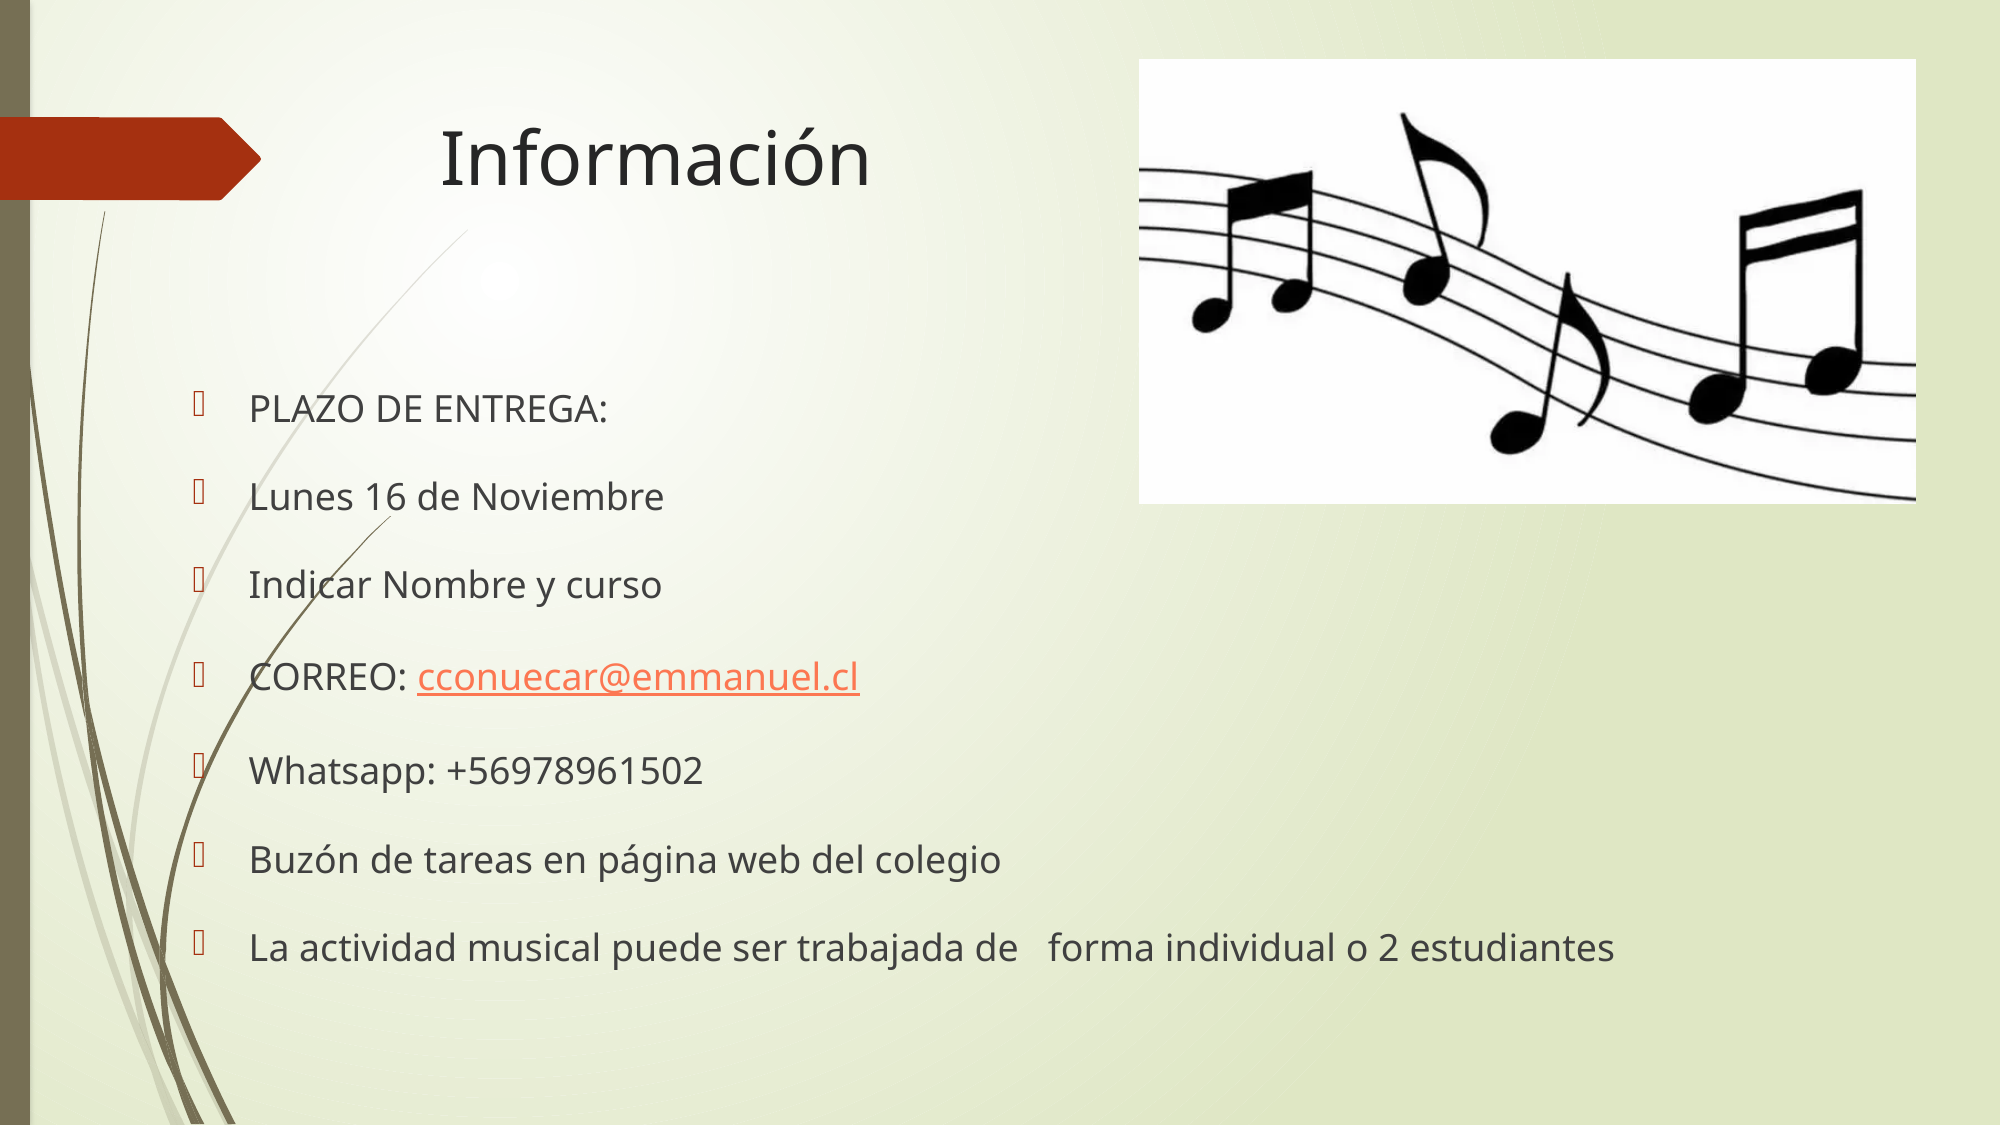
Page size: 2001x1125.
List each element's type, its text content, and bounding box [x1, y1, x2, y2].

picture [1139, 59, 1916, 504]
list PLAZO DE ENTREGA: Lunes 16 de Noviembre Indicar Nombre y curso CORREO: cconuecar@emmanuel.cl Whatsapp: +56978961502 Buzón de tareas en página web del colegio La actividad musical puede ser trabajada de forma individual o 2 estudiantes [177, 354, 1823, 1059]
title Información [425, 102, 1134, 313]
